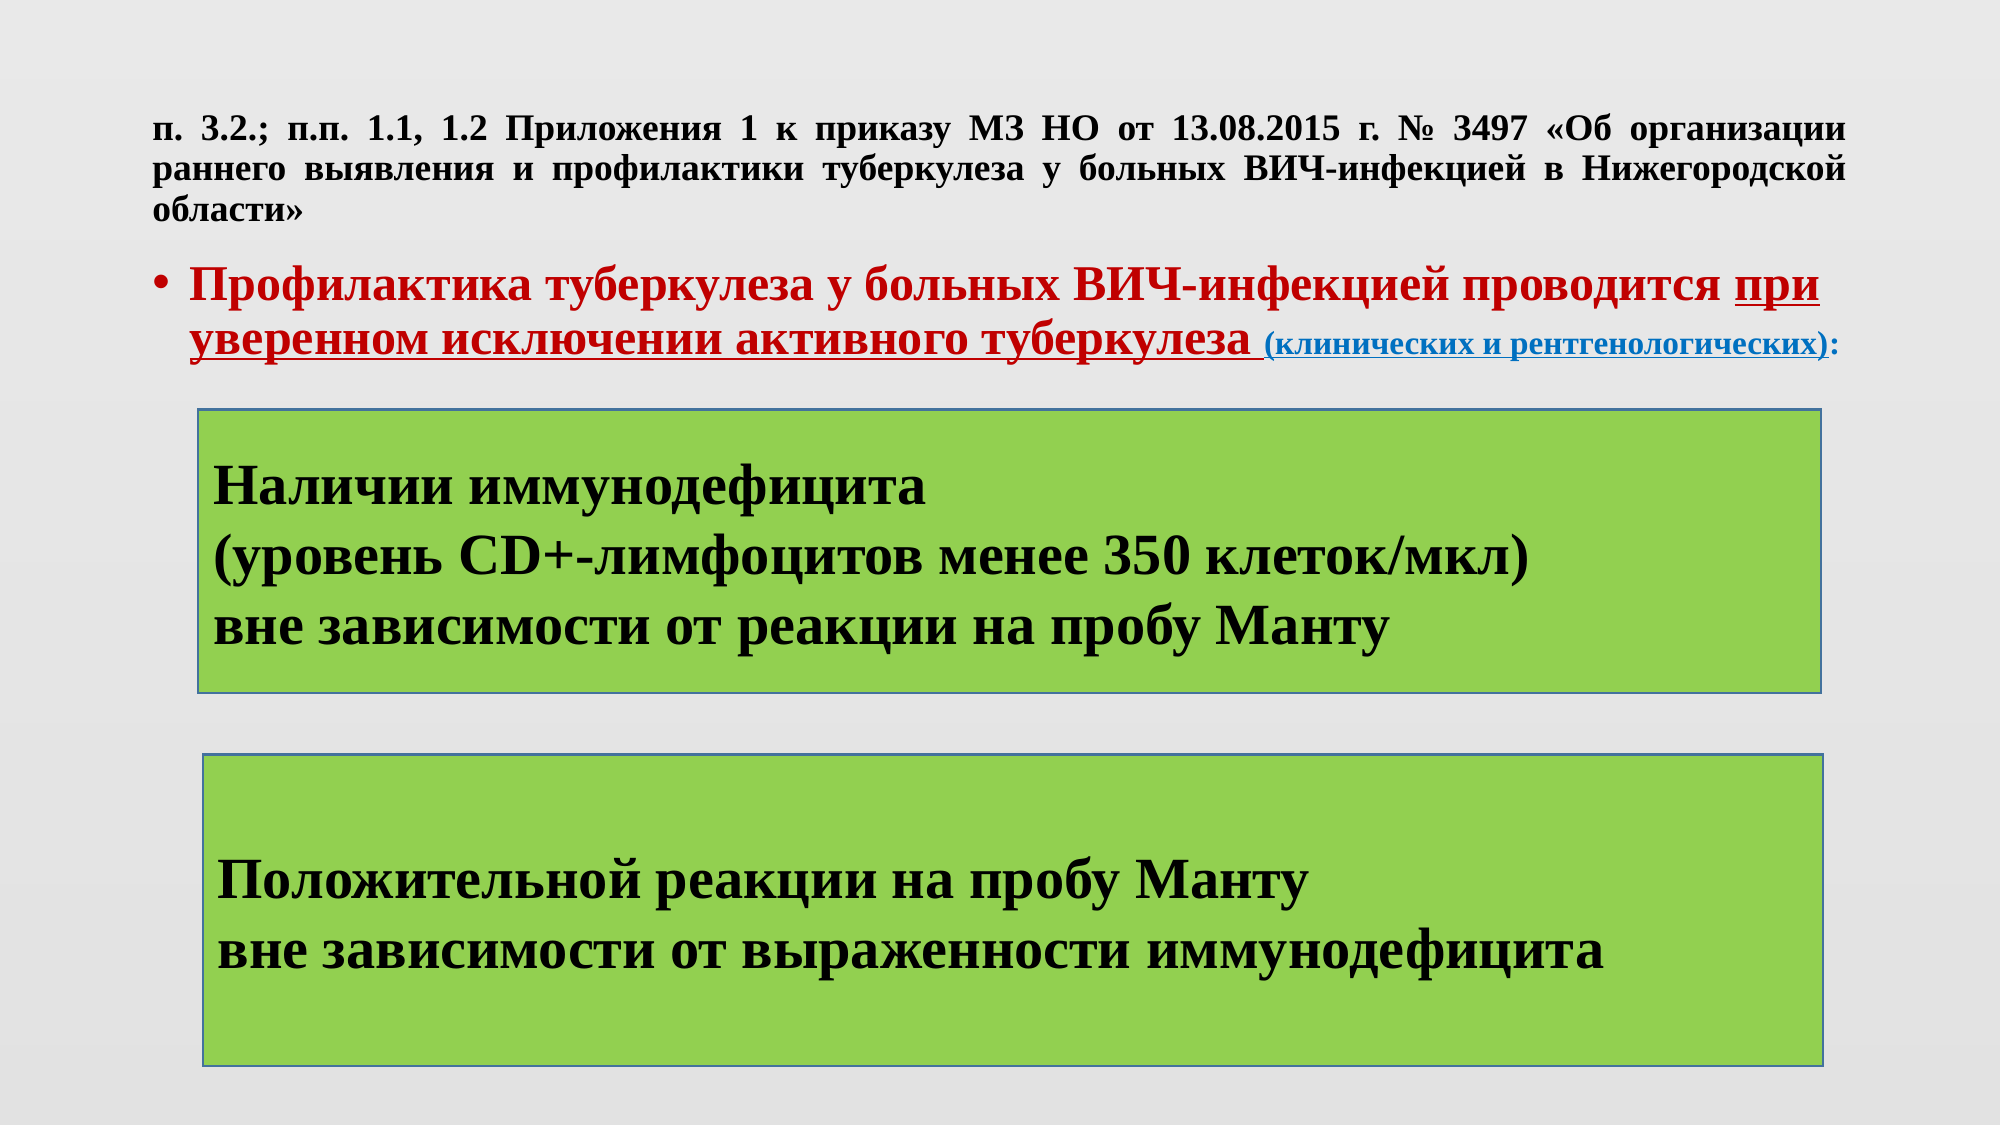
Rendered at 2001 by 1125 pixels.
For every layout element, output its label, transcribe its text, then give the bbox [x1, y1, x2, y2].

text_box Наличии иммунодефицита (уровень CD+-лимфоцитов менее 350 клеток/мкл) вне зависимости от реакции на пробу Манту [197, 408, 1822, 694]
text_box Положительной реакции на пробу Манту вне зависимости от выраженности иммунодефицита [202, 753, 1824, 1067]
list Профилактика туберкулеза у больных ВИЧ-инфекцией проводится при уверенном исключении активного туберкулеза (клинических и рентгенологических): [137, 249, 1863, 1103]
title п. 3.2.; п.п. 1.1, 1.2 Приложения 1 к приказу МЗ НО от 13.08.2015 г. № 3497 «Об организации раннего выявления и профилактики туберкулеза у больных ВИЧ-инфекцией в Нижегородской области» [137, 59, 1863, 249]
